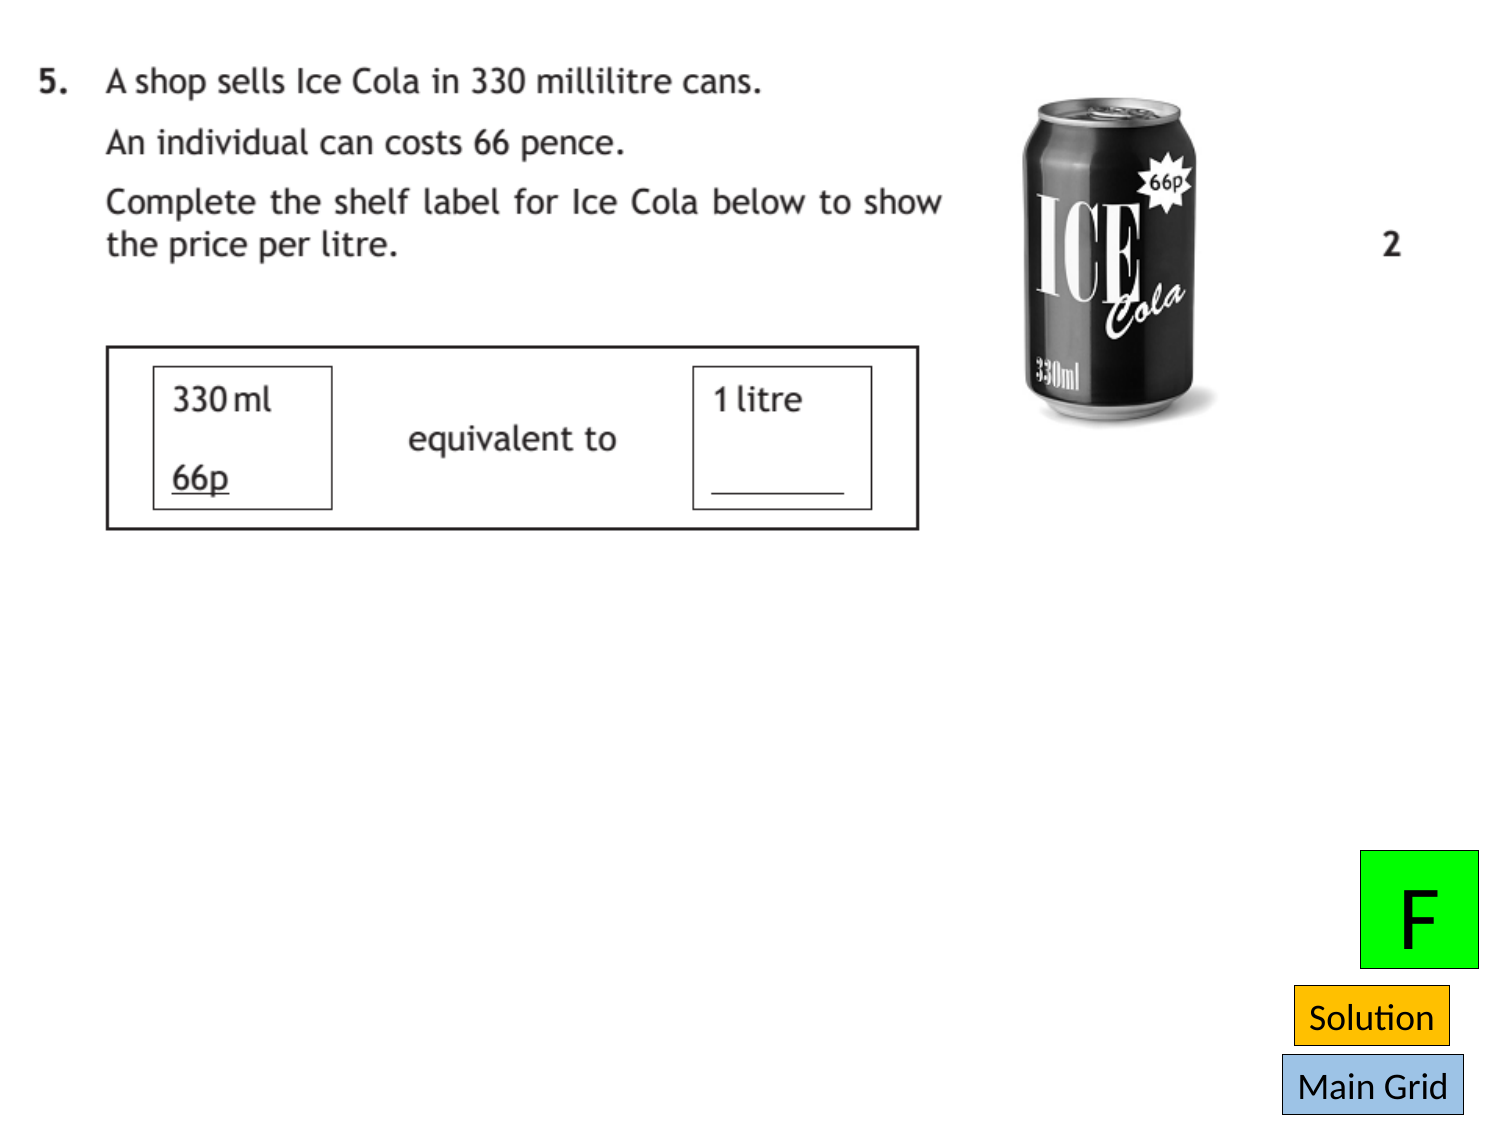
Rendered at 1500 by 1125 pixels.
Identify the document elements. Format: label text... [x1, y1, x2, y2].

picture [17, 26, 1420, 548]
text_box Main Grid [1282, 1054, 1464, 1115]
text_box F [1360, 850, 1479, 969]
text_box Solution [1294, 985, 1450, 1046]
